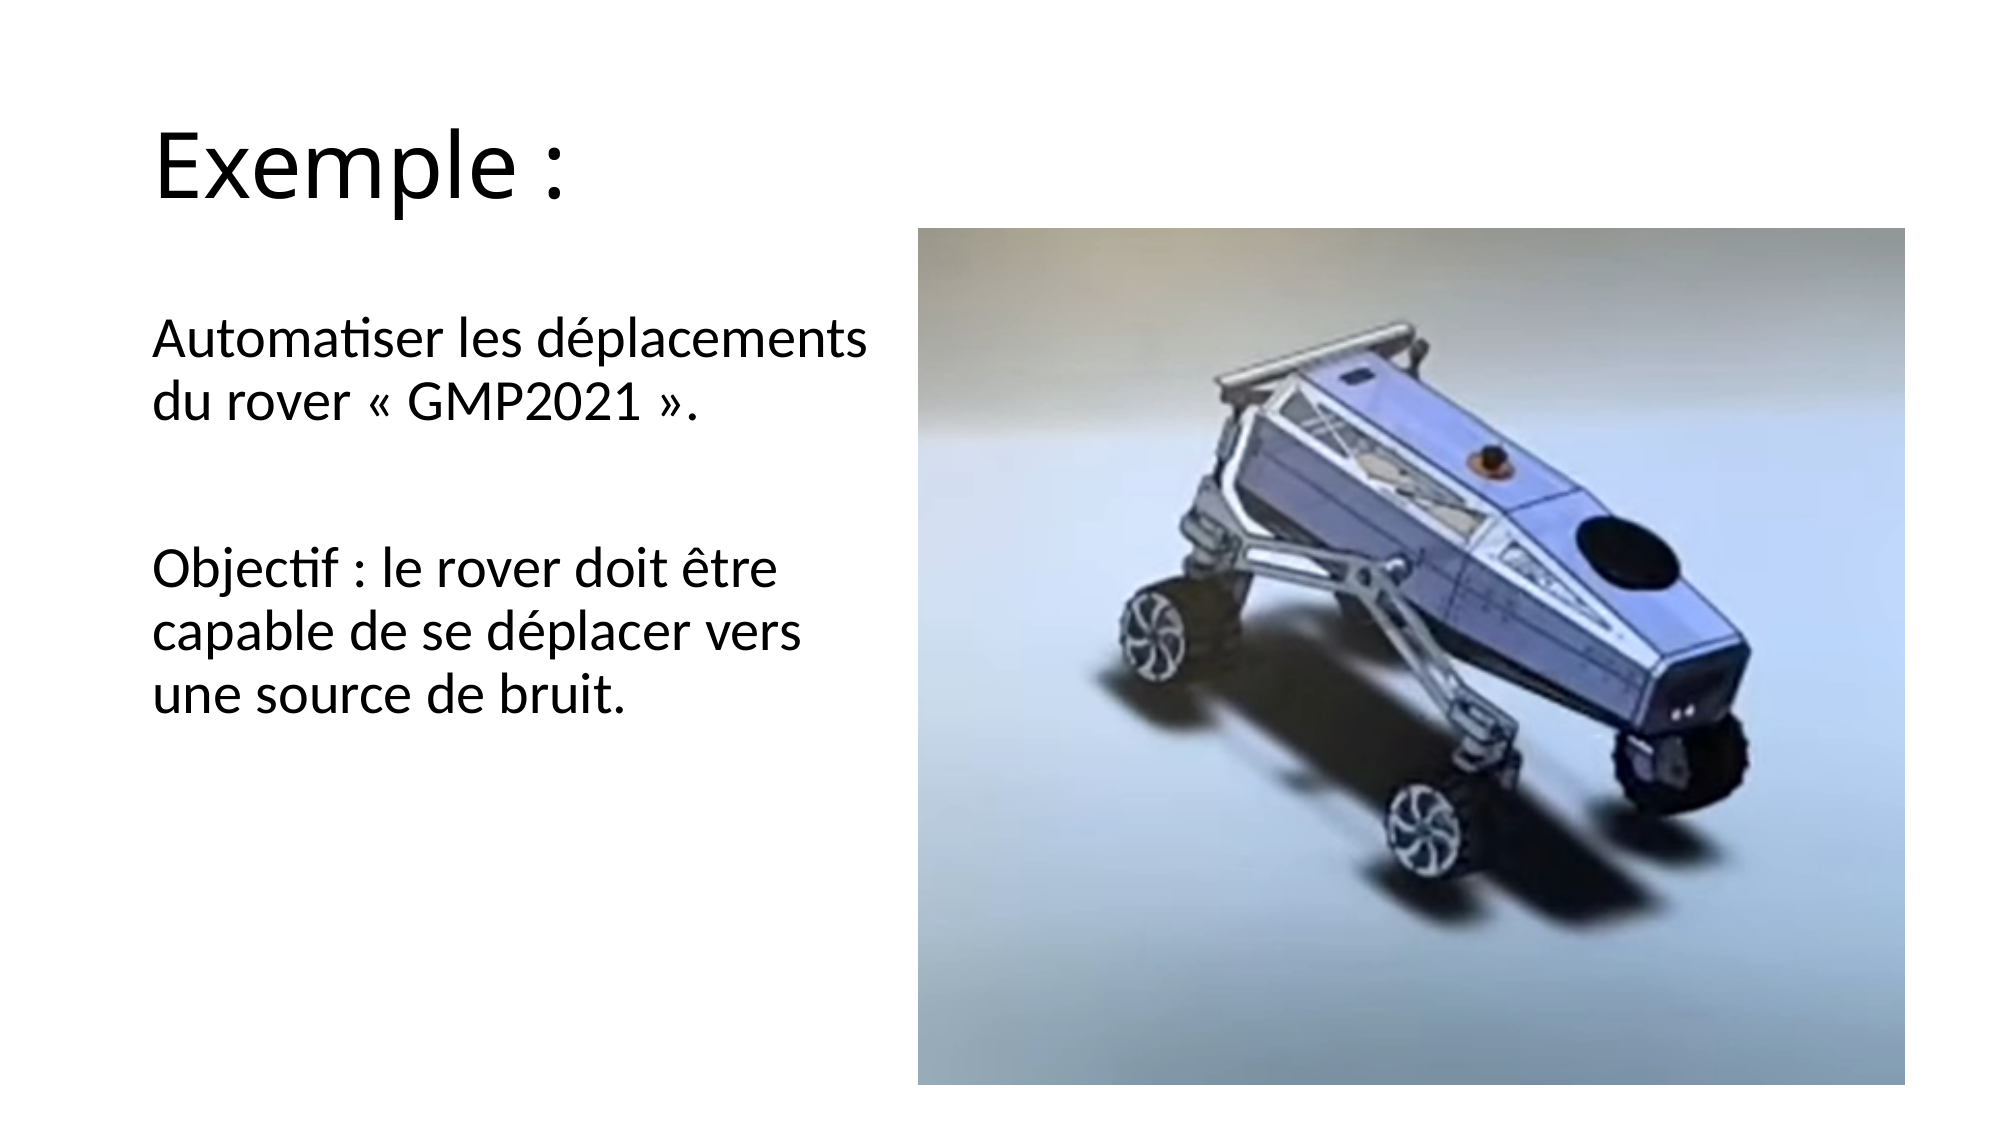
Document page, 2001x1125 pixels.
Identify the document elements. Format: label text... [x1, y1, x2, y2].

title Exemple : [137, 59, 1863, 278]
list Automatiser les déplacements du rover « GMP2021 ». Objectif : le rover doit être capable de se déplacer vers une source de bruit. [137, 299, 899, 1014]
picture [918, 228, 1905, 1085]
